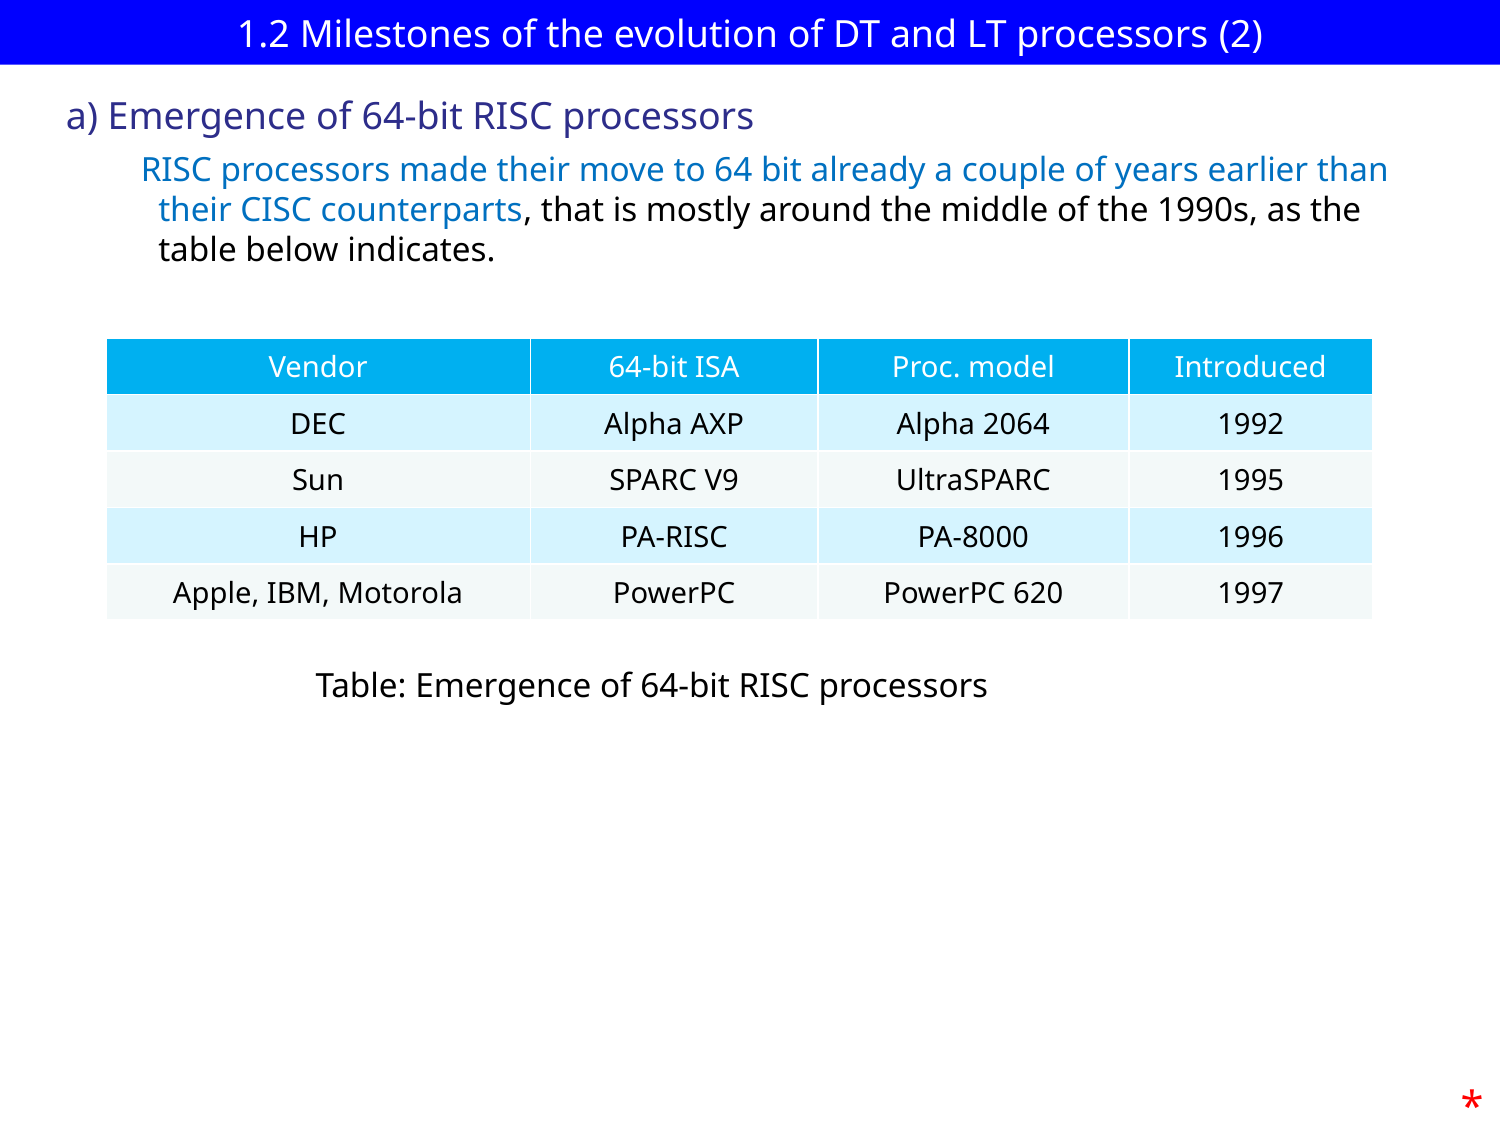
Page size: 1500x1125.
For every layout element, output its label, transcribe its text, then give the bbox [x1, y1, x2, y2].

table_cell Sun [107, 452, 530, 507]
table_header Introduced [1130, 339, 1372, 394]
table_header Vendor [107, 339, 530, 394]
text_box Table: Emergence of 64-bit RISC processors [300, 656, 1353, 712]
table_cell HP [107, 508, 530, 563]
table_cell UltraSPARC [819, 452, 1128, 507]
table_header 64-bit ISA [531, 339, 817, 394]
table_cell PA-RISC [531, 508, 817, 563]
table_cell SPARC V9 [531, 452, 817, 507]
table_cell PA-8000 [819, 508, 1128, 563]
table_header Proc. model [819, 339, 1128, 394]
table_cell Alpha 2064 [819, 395, 1128, 450]
table_cell PowerPC [531, 565, 817, 619]
text_box a) Emergence of 64-bit RISC processors [51, 85, 770, 145]
title 1.2 Milestones of the evolution of DT and LT processors (2) [0, 0, 1500, 65]
table_cell Alpha AXP [531, 395, 817, 450]
table_cell DEC [107, 395, 530, 450]
table_cell 1996 [1130, 508, 1372, 563]
text_box RISC processors made their move to 64 bit already a couple of years earlier than their CISC counterparts, that is mostly around the middle of the 1990s, as the table below indicates. [126, 141, 1406, 276]
table_cell PowerPC 620 [819, 565, 1128, 619]
text_box * [1445, 1071, 1500, 1125]
table_cell Apple, IBM, Motorola [107, 565, 530, 619]
table_cell 1997 [1130, 565, 1372, 619]
table_cell 1995 [1130, 452, 1372, 507]
table_cell 1992 [1130, 395, 1372, 450]
